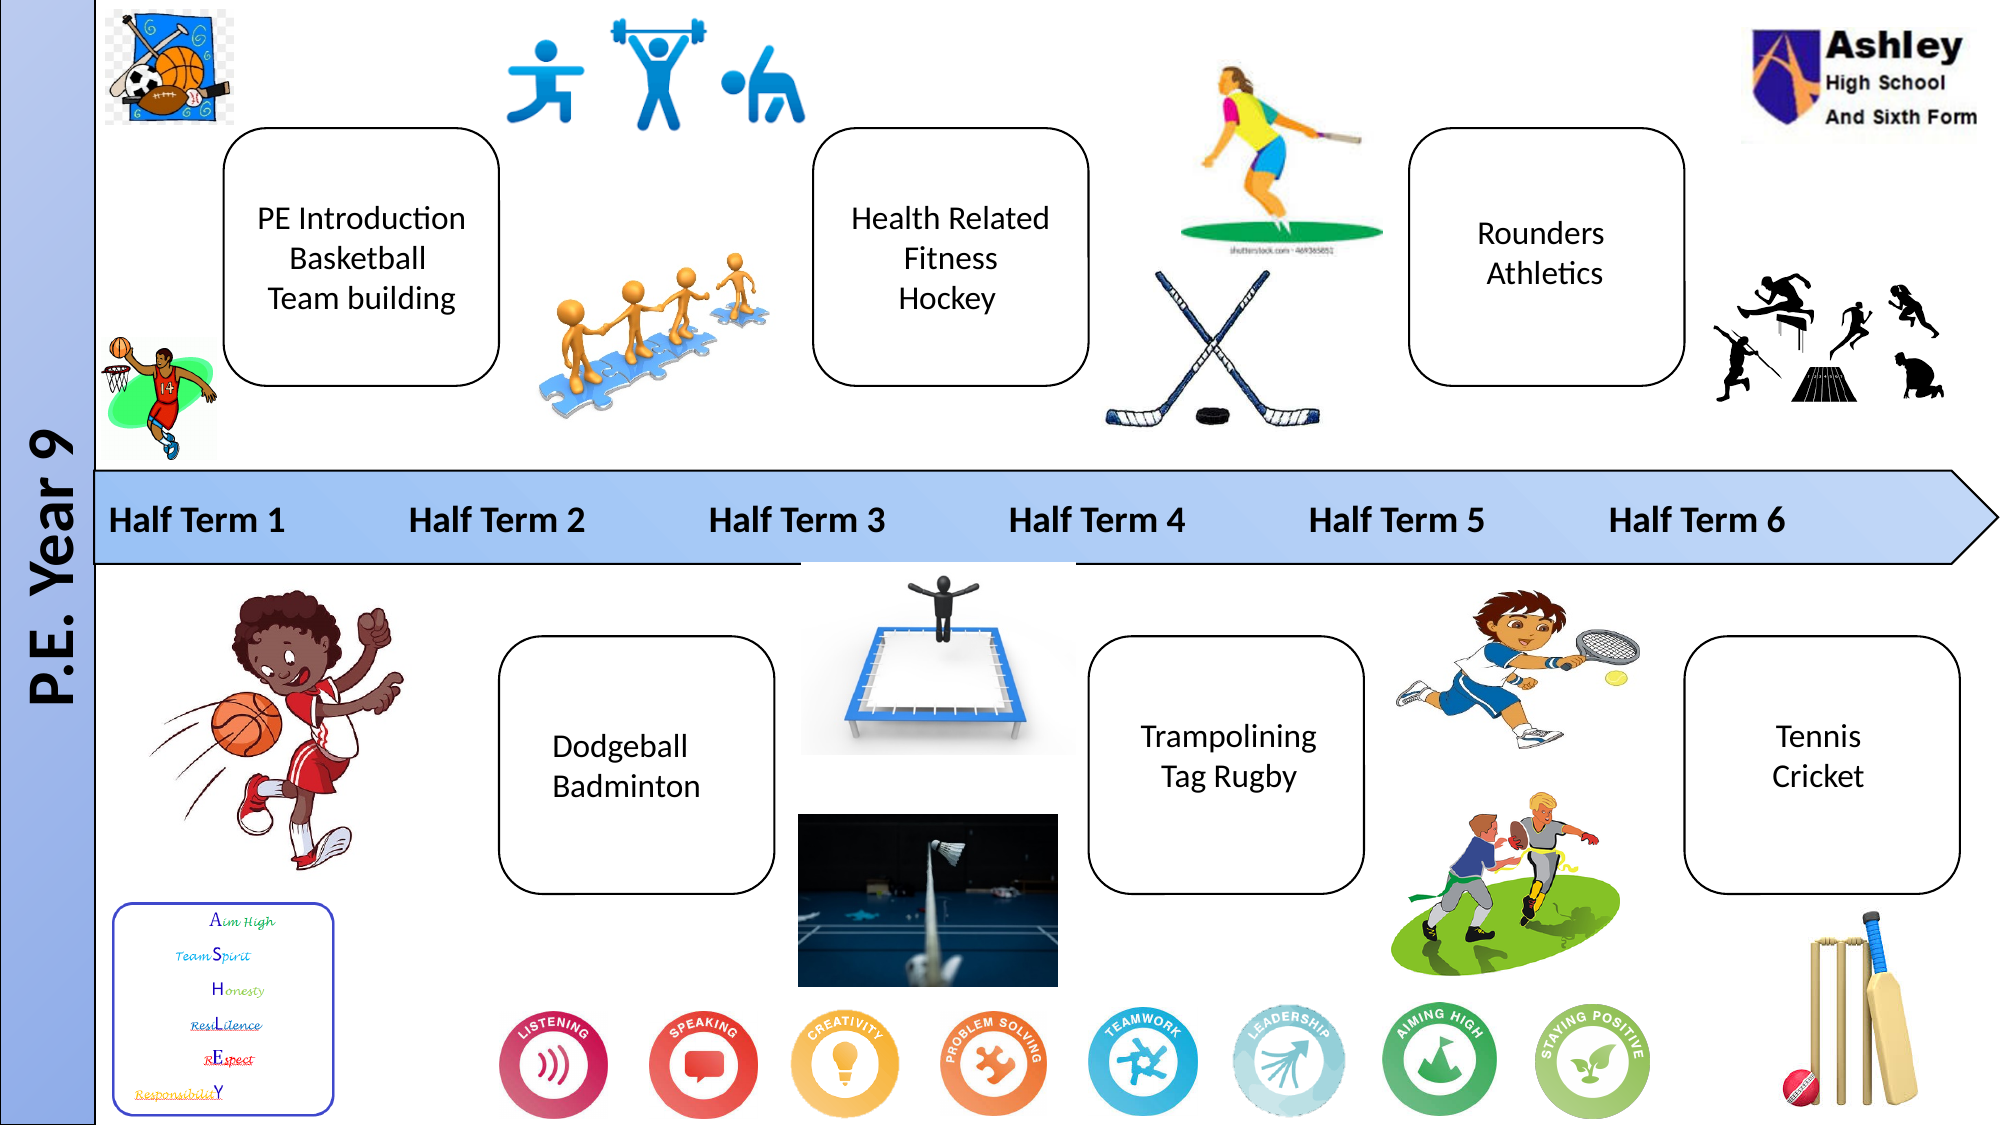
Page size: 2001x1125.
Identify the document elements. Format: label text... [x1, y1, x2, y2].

text_box [1683, 635, 1961, 896]
text_box Dodgeball Badminton [537, 717, 762, 812]
text_box [1408, 127, 1686, 387]
picture [649, 1010, 758, 1119]
text_box Tennis Cricket [1712, 707, 1932, 802]
text_box [1087, 635, 1366, 896]
picture [1181, 59, 1383, 257]
text_box P.E. Year 9 [0, 0, 96, 1125]
picture [1088, 1007, 1198, 1116]
picture [105, 9, 234, 126]
picture [1741, 27, 1977, 144]
picture [1391, 792, 1620, 976]
picture [499, 1010, 608, 1119]
picture [1741, 907, 1949, 1115]
picture [524, 242, 780, 434]
picture [1382, 1002, 1497, 1116]
picture [1226, 998, 1355, 1124]
text_box Trampolining Tag Rugby [1103, 707, 1355, 802]
text_box PE Introduction Basketball Team building [223, 188, 500, 324]
picture [1701, 246, 1960, 429]
text_box [812, 127, 1090, 387]
picture [798, 814, 1058, 987]
picture [110, 899, 337, 1119]
picture [1395, 590, 1640, 749]
picture [498, 10, 814, 139]
picture [1101, 261, 1327, 434]
text_box Health Related Fitness Hockey [814, 188, 1087, 324]
picture [940, 1010, 1047, 1116]
picture [779, 998, 915, 1124]
text_box [222, 127, 501, 387]
picture [101, 337, 218, 461]
picture [801, 562, 1076, 756]
text_box [497, 635, 776, 896]
picture [1535, 1004, 1650, 1119]
picture [114, 581, 438, 879]
text_box Half Term 1 Half Term 2 Half Term 3 Half Term 4 Half Term 5 Half Term 6 [93, 469, 2000, 565]
text_box Rounders Athletics [1412, 203, 1685, 299]
